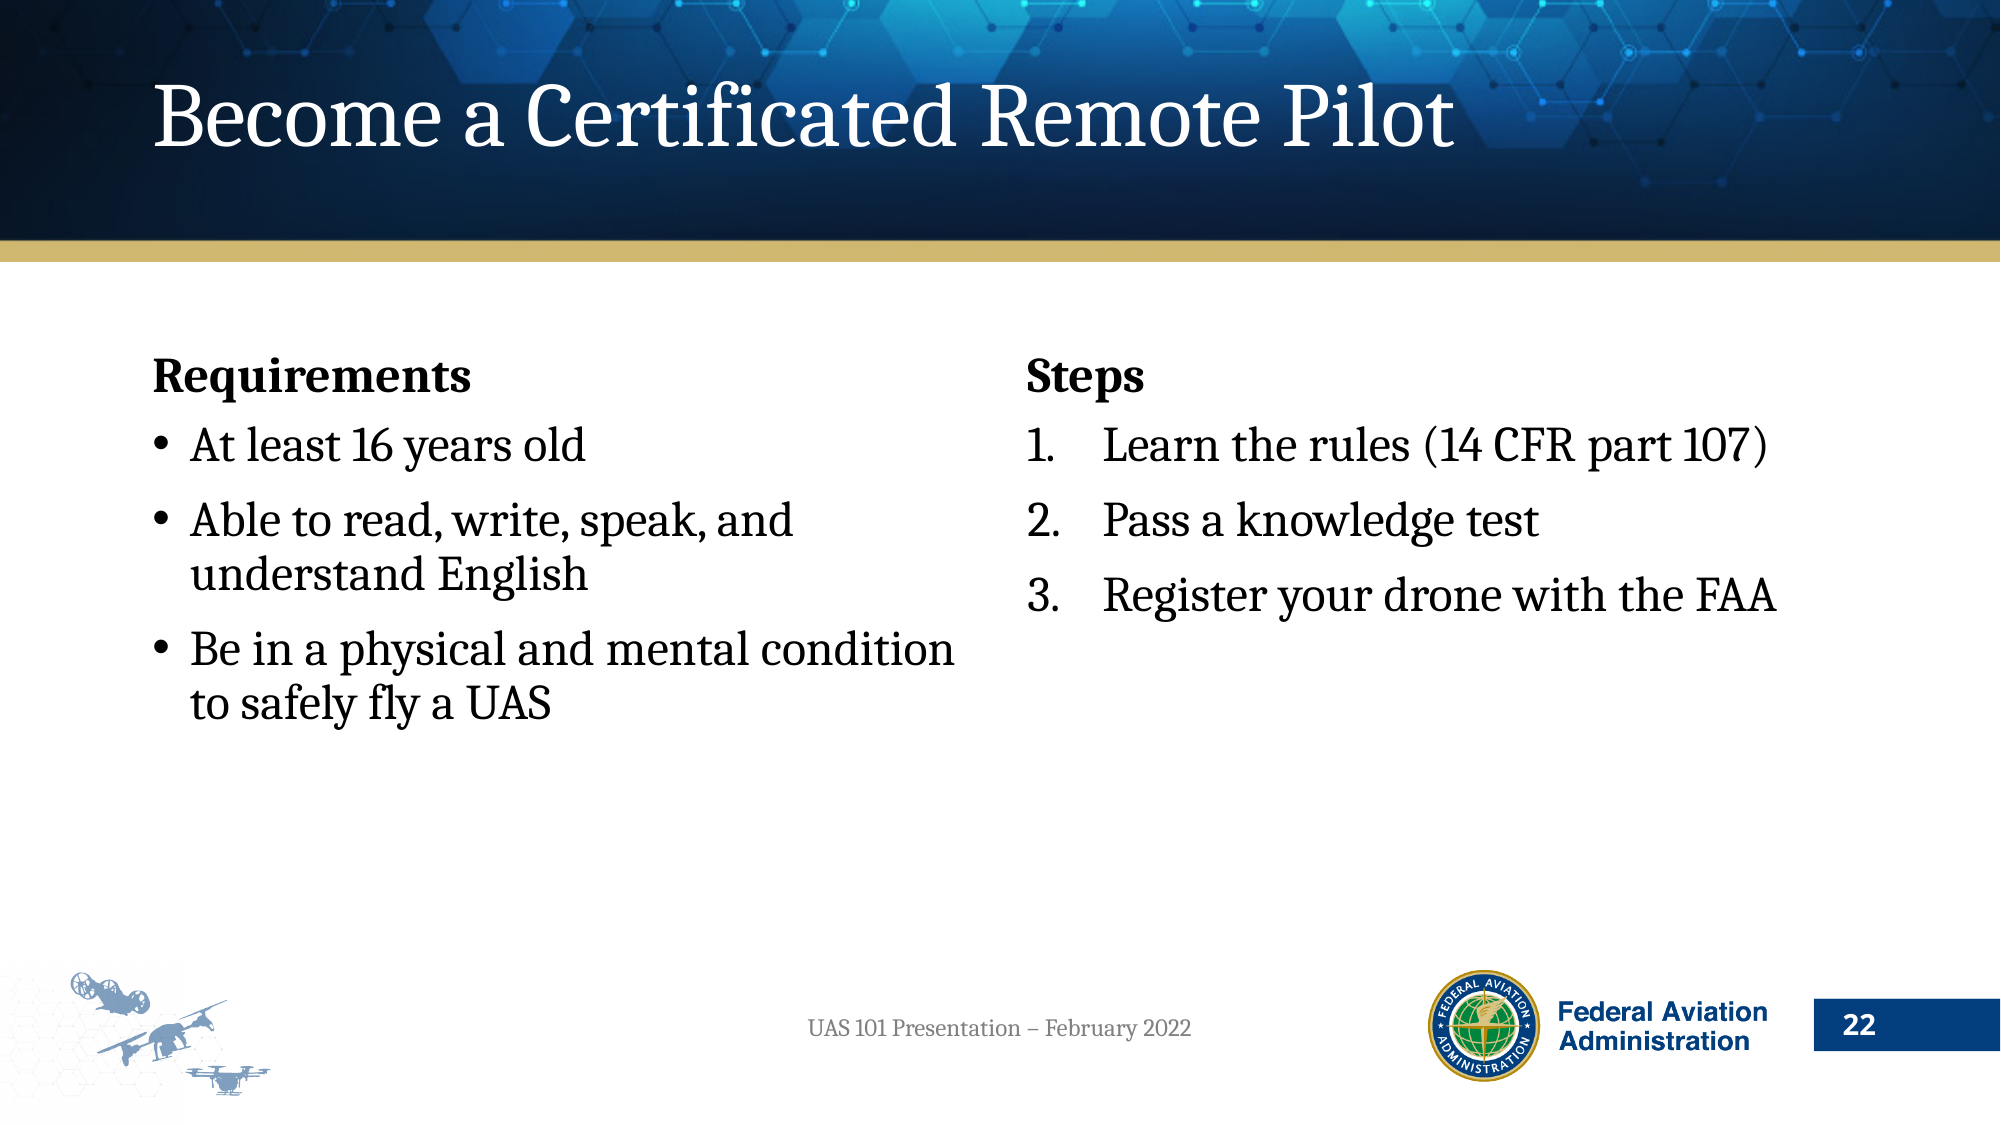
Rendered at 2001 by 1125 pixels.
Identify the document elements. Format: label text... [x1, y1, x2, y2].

list Requirements [137, 278, 984, 410]
list Learn the rules (14 CFR part 107) Pass a knowledge test Register your drone with the FAA [1012, 410, 1863, 962]
picture [0, 963, 312, 1125]
picture [0, 0, 2000, 262]
title Become a Certificated Remote Pilot [137, 59, 1863, 278]
picture [1391, 961, 2001, 1125]
list Steps [1012, 278, 1863, 410]
list At least 16 years old Able to read, write, speak, and understand English Be in a physical and mental condition to safely fly a UAS [137, 410, 984, 964]
